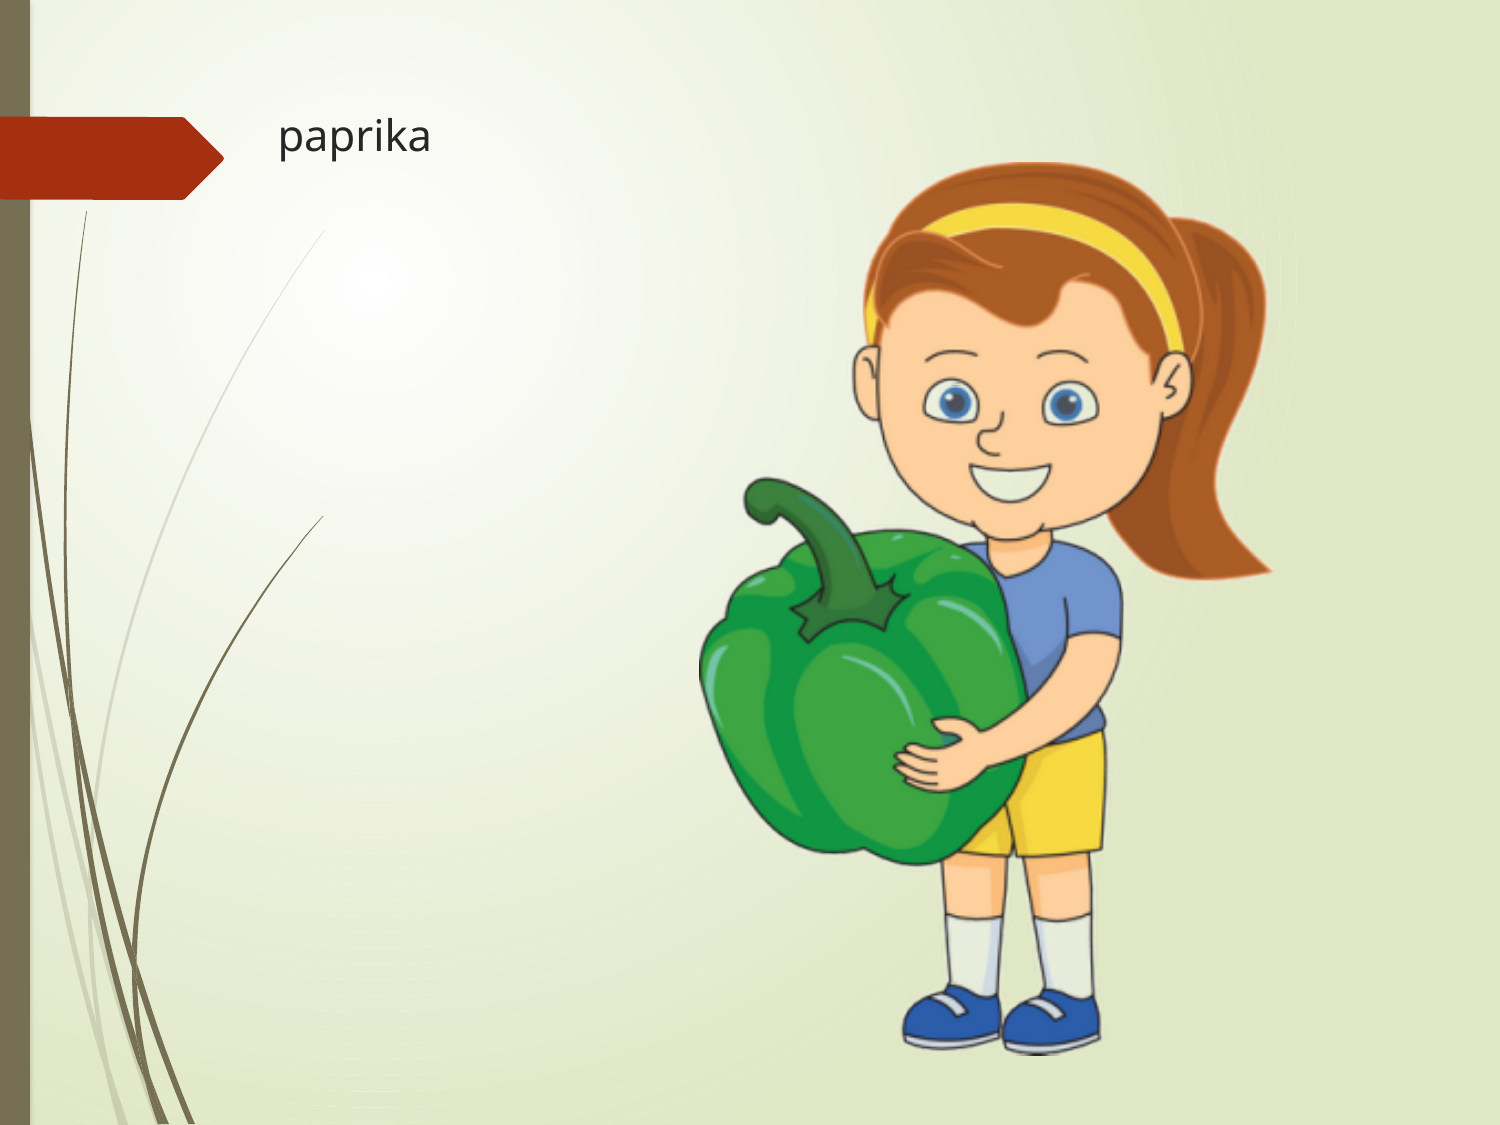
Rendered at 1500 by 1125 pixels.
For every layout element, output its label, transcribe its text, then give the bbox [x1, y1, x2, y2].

picture [699, 162, 1276, 1057]
title paprika [262, 99, 1500, 273]
